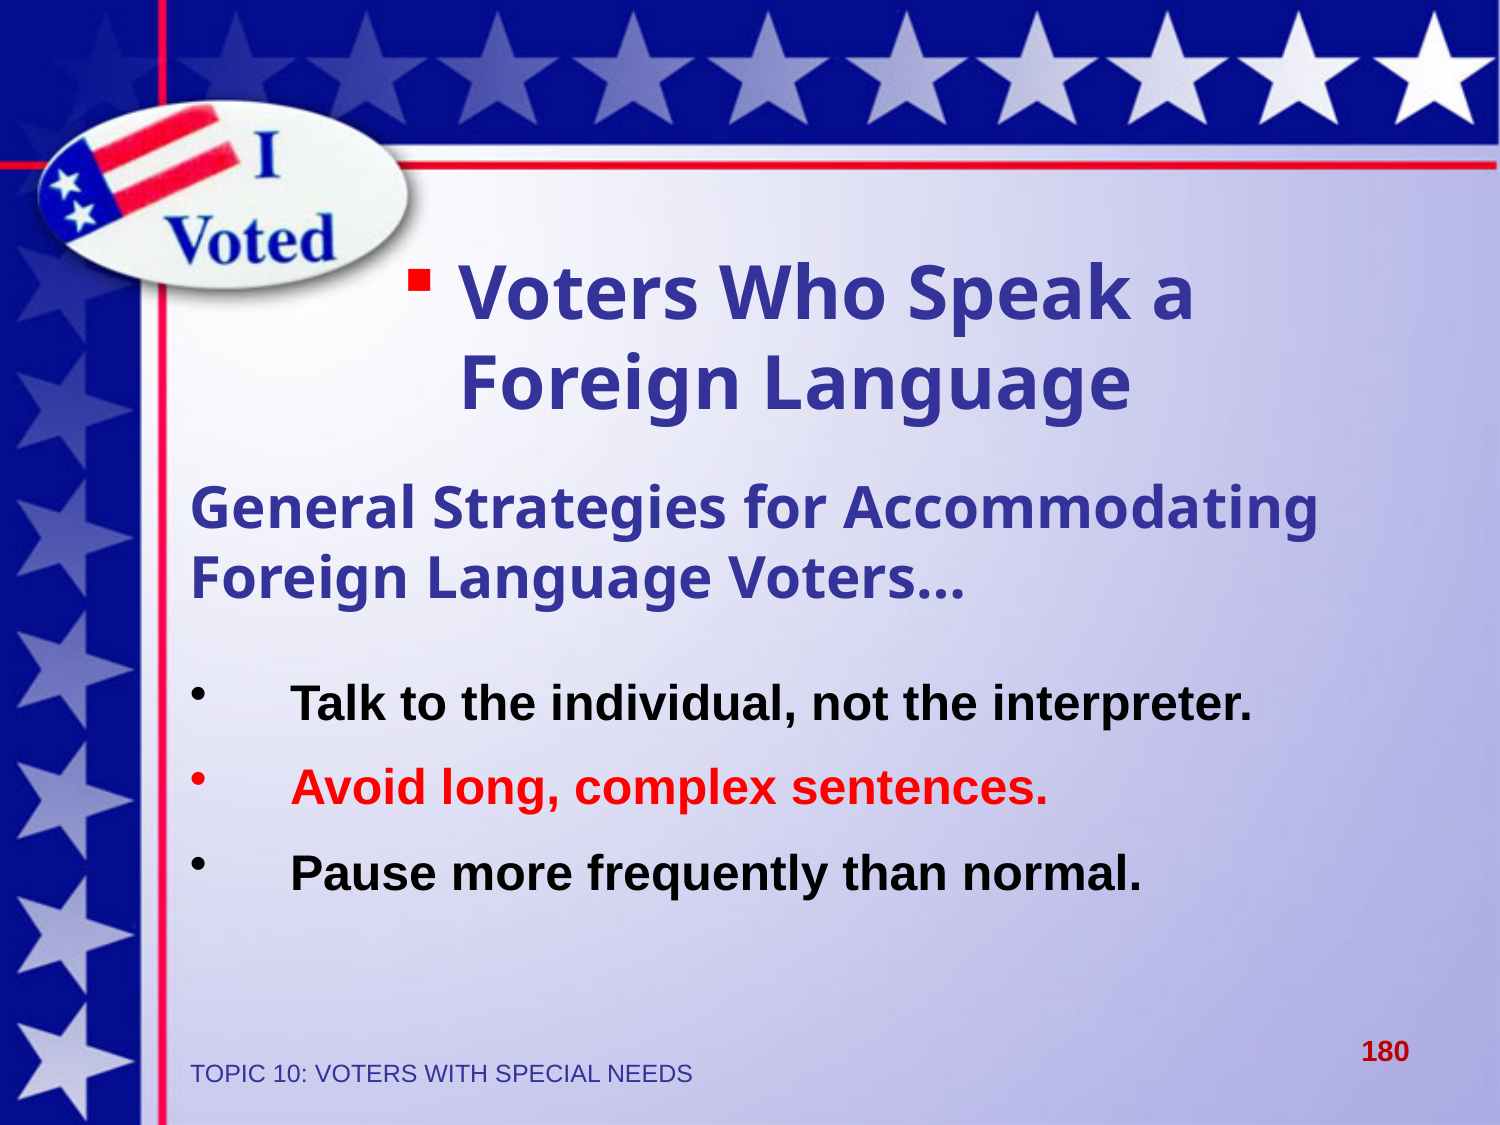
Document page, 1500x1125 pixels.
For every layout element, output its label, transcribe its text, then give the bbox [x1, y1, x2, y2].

text_box Voters Who Speak a Foreign Language [387, 237, 1450, 433]
text_box TOPIC 10: VOTERS WITH SPECIAL NEEDS [175, 1050, 710, 1095]
text_box General Strategies for Accommodating Foreign Language Voters… [174, 462, 1463, 618]
slide_number 180 [1074, 1024, 1426, 1103]
picture [0, 0, 1500, 1125]
list Talk to the individual, not the interpreter. Avoid long, complex sentences. Pause more frequently than normal. [174, 662, 1438, 1001]
